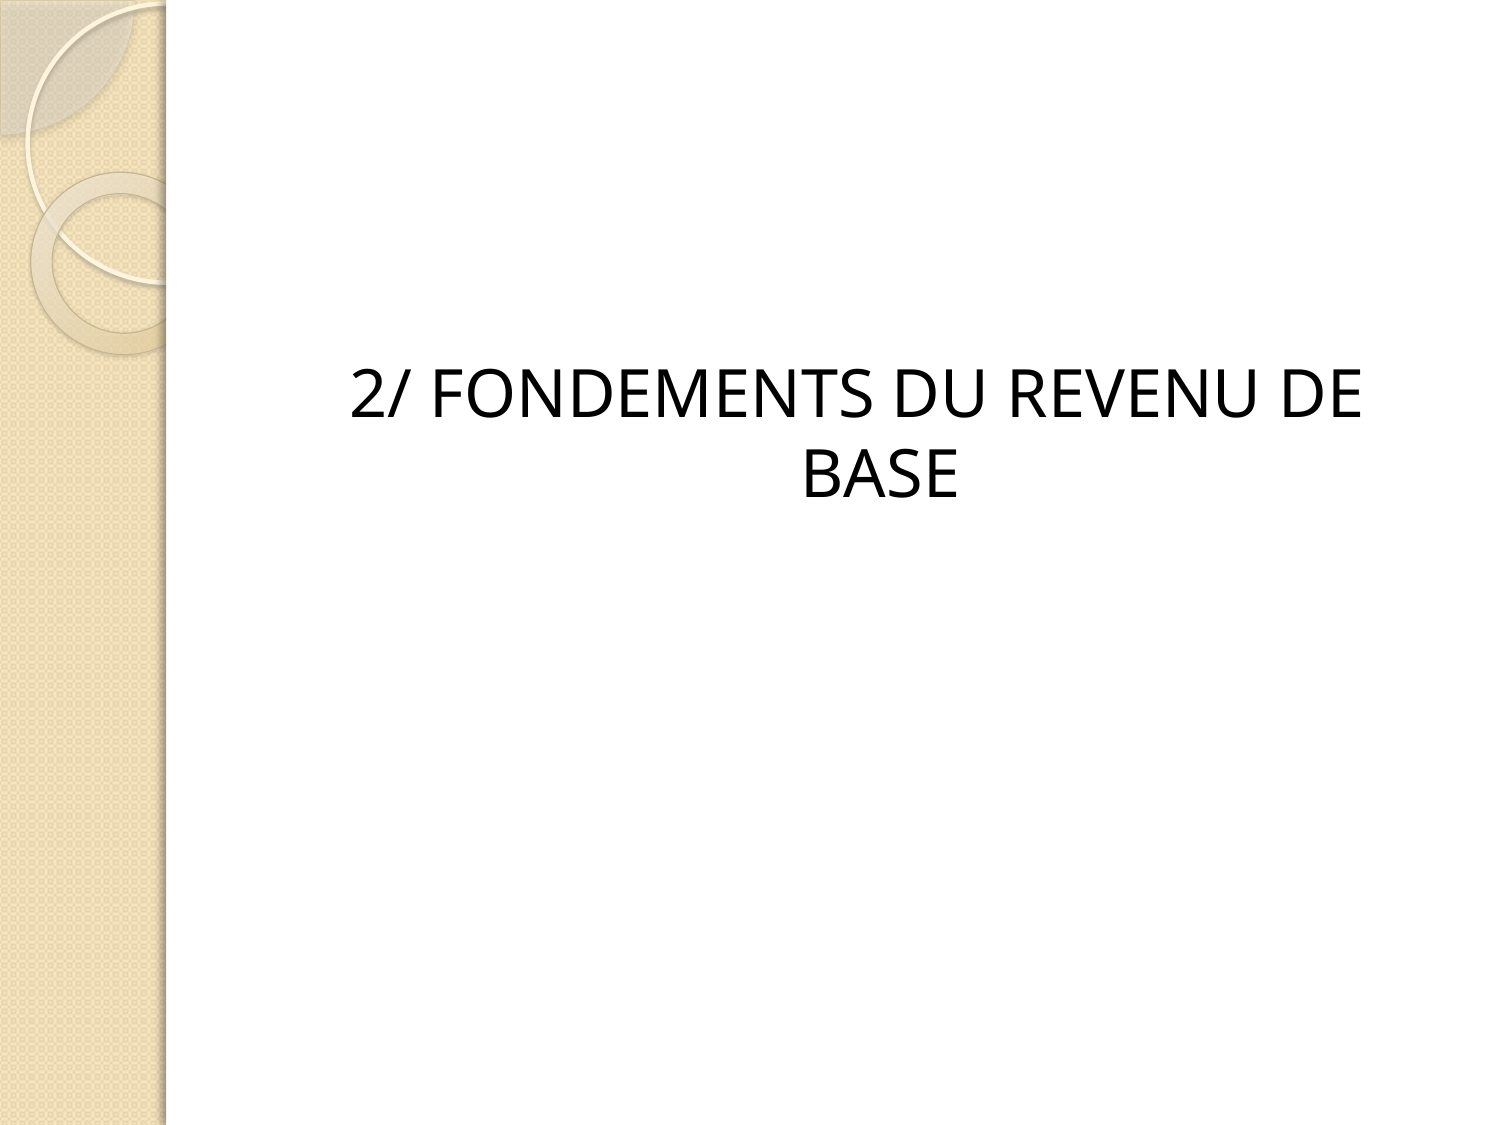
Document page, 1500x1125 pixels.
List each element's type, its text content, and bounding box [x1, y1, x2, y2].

list 2/ FONDEMENTS DU REVENU DE BASE [235, 66, 1466, 1025]
